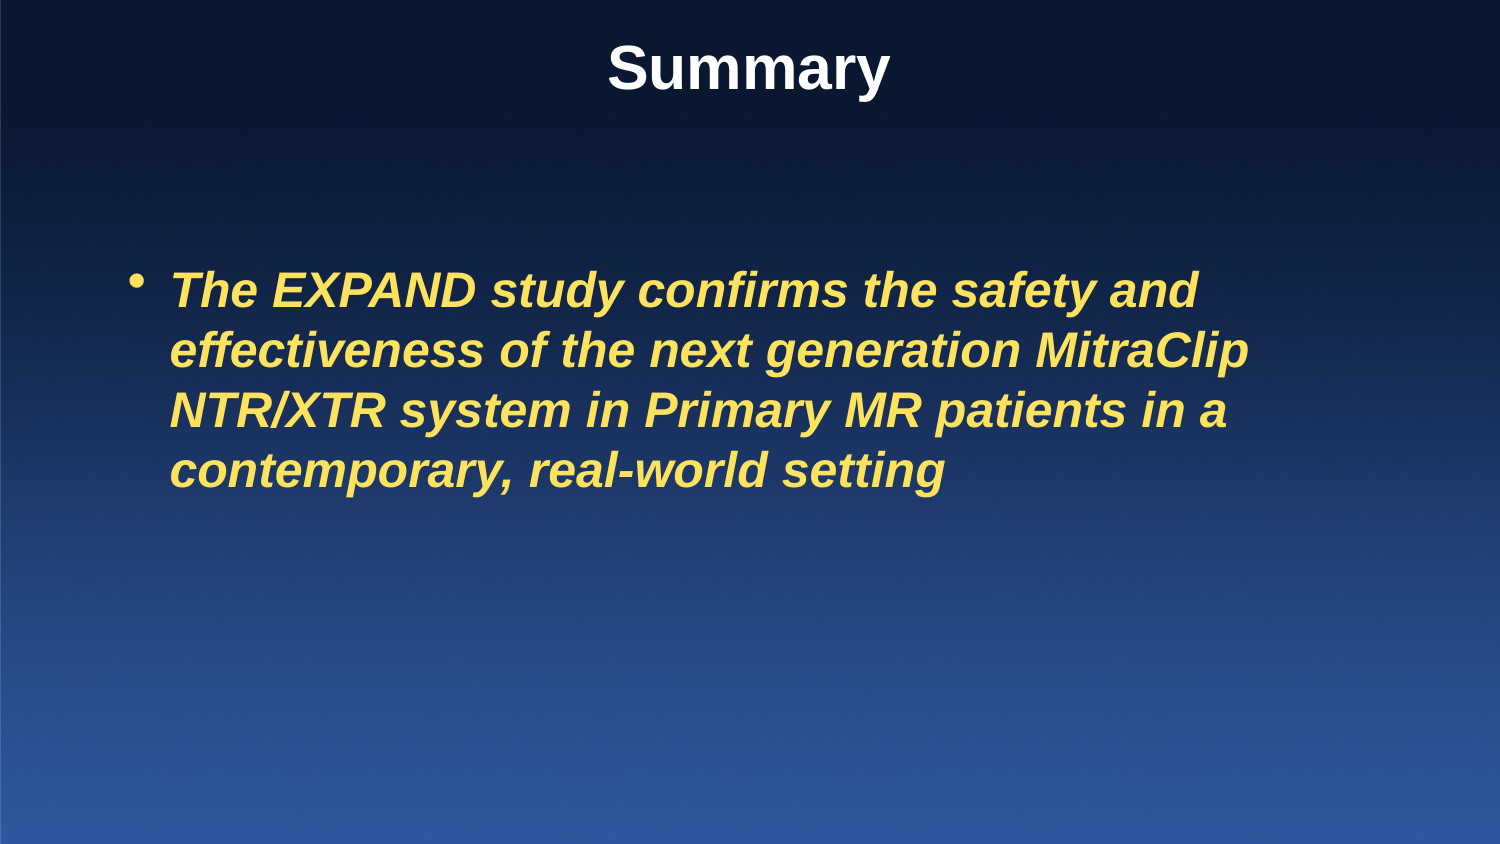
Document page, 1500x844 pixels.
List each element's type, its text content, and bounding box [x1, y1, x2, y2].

list The EXPAND study confirms the safety and effectiveness of the next generation MitraClip NTR/XTR system in Primary MR patients in a contemporary, real-world setting [112, 181, 1388, 689]
picture [0, 0, 1500, 844]
title Summary [111, 18, 1387, 113]
